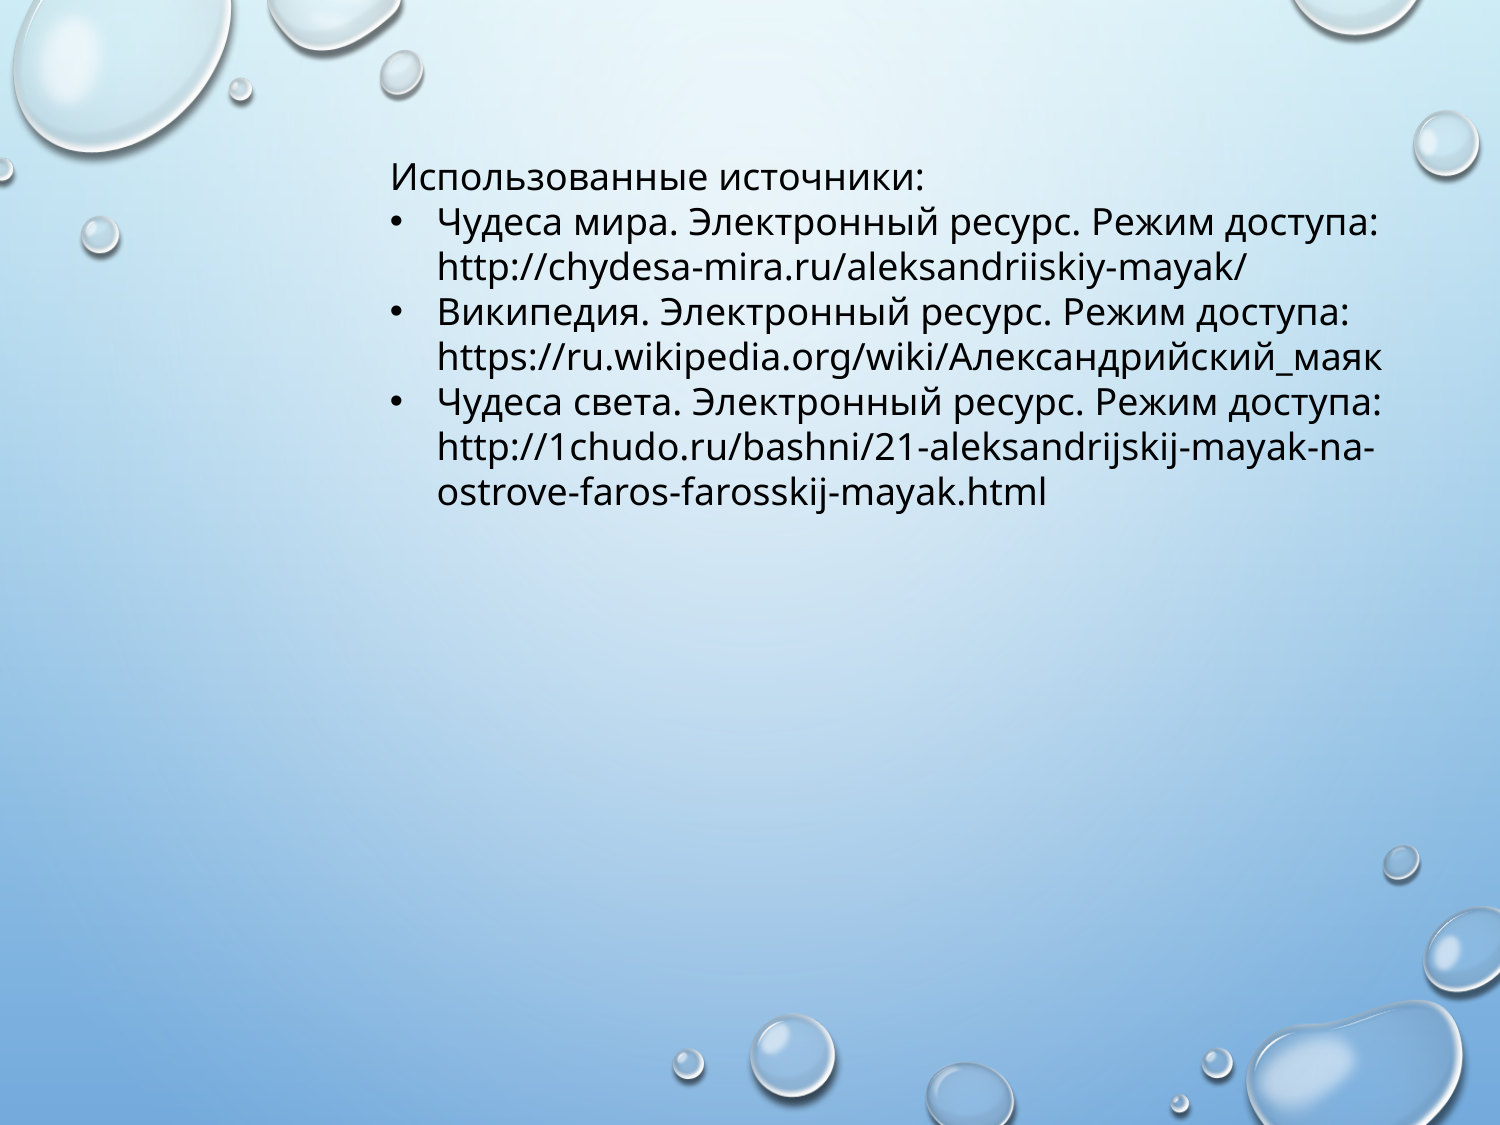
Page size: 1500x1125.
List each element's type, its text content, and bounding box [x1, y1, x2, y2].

picture [0, 0, 1500, 1125]
text_box Использованные источники: Чудеса мира. Электронный ресурс. Режим доступа: http://chydesa-mira.ru/aleksandriiskiy-mayak/ Википедия. Электронный ресурс. Режим доступа: https://ru.wikipedia.org/wiki/Александрийский_маяк Чудеса света. Электронный ресурс. Режим доступа: http://1chudo.ru/bashni/21-aleksandrijskij-mayak-na-ostrove-faros-farosskij-mayak.html [375, 145, 1400, 566]
